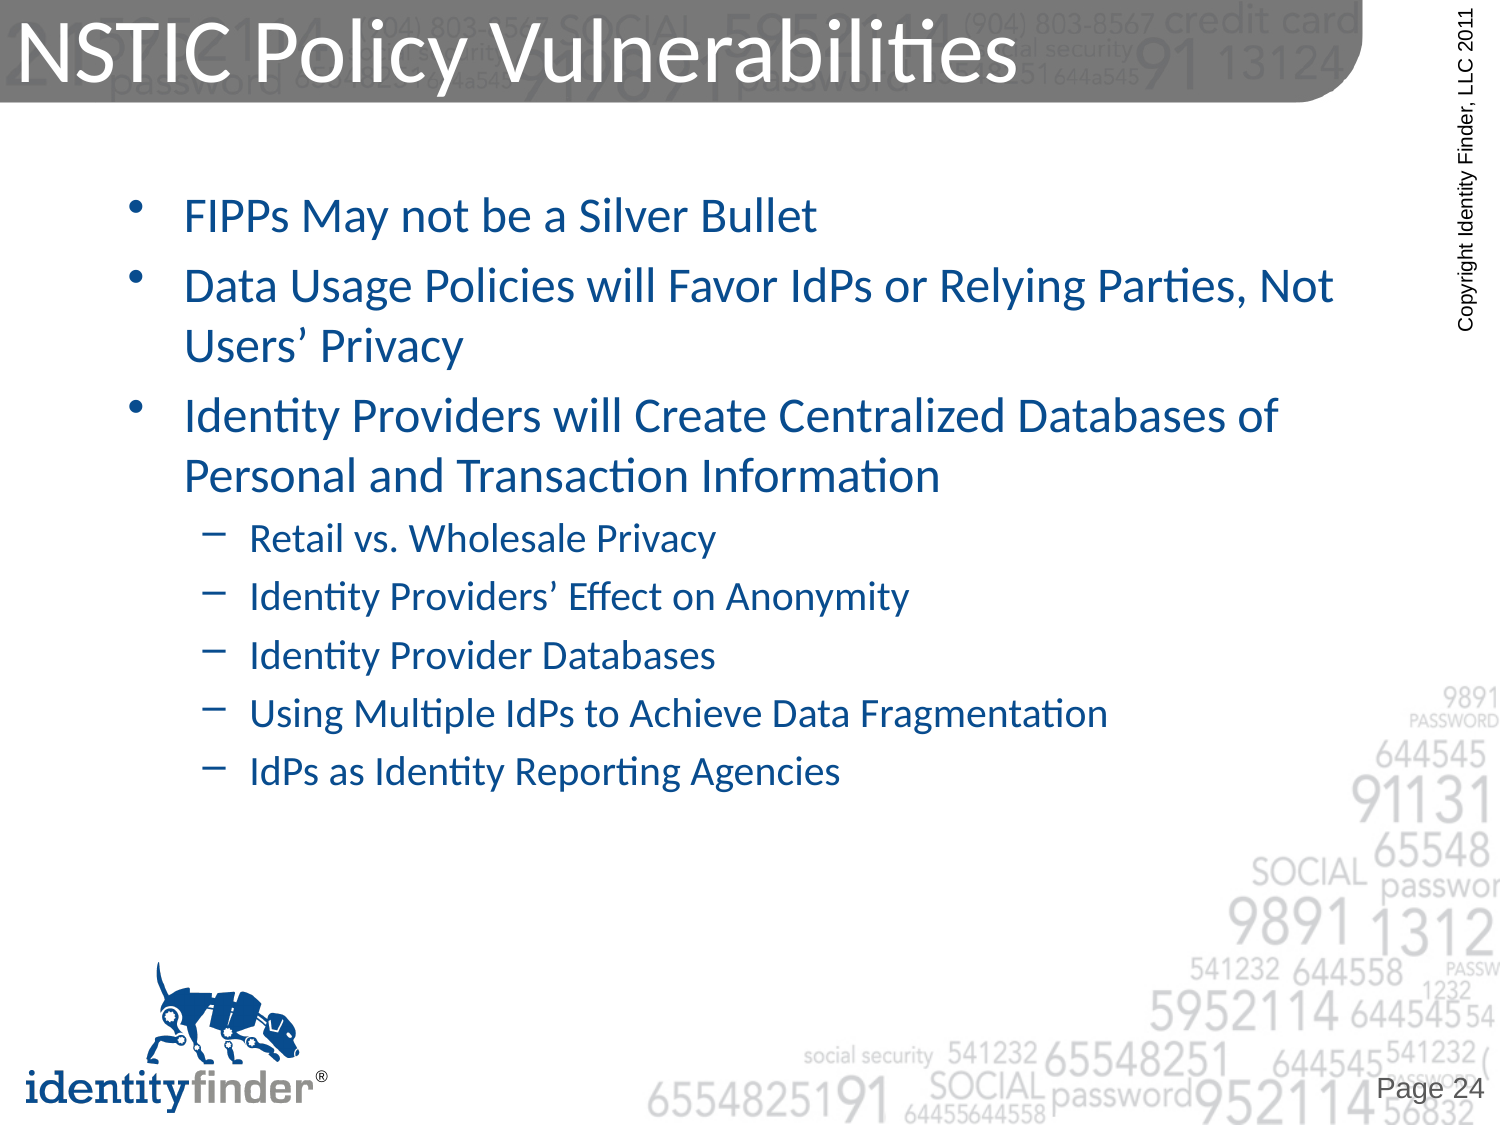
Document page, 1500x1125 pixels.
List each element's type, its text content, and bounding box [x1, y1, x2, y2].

title NSTIC Policy Vulnerabilities [0, 0, 1363, 101]
list FIPPs May not be a Silver Bullet Data Usage Policies will Favor IdPs or Relying Parties, Not Users’ Privacy Identity Providers will Create Centralized Databases of Personal and Transaction Information Retail vs. Wholesale Privacy Identity Providers’ Effect on Anonymity Identity Provider Databases Using Multiple IdPs to Achieve Data Fragmentation IdPs as Identity Reporting Agencies [112, 174, 1388, 1001]
picture [26, 162, 1500, 1125]
